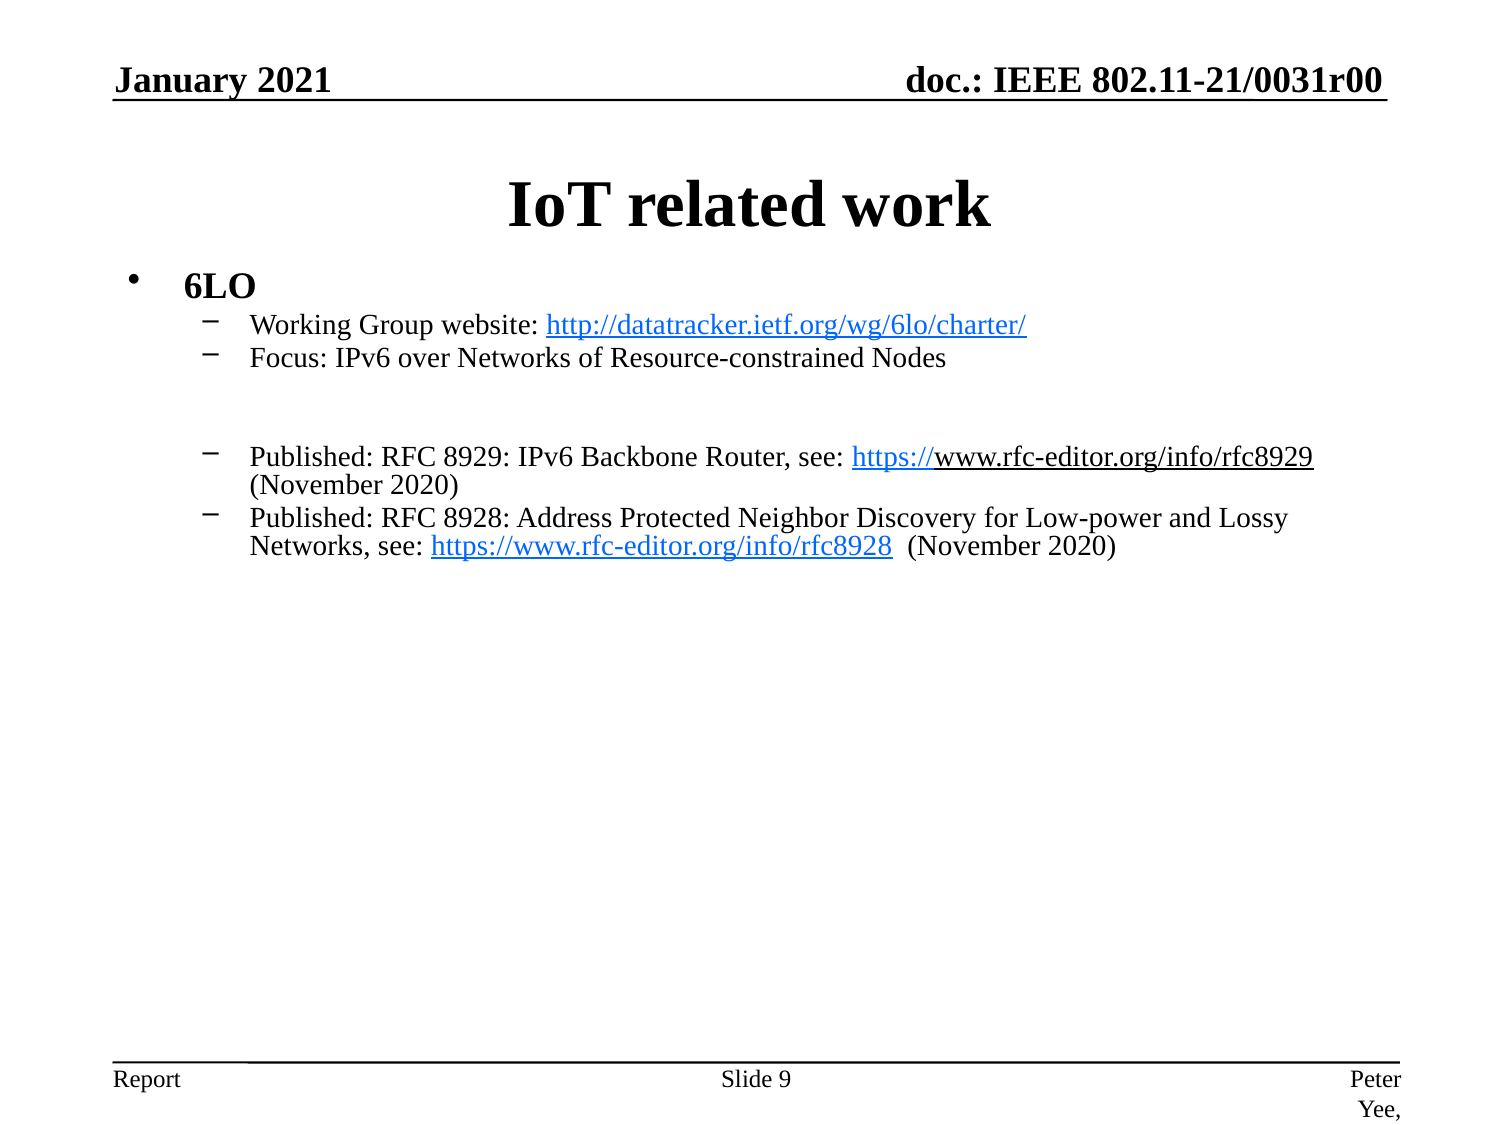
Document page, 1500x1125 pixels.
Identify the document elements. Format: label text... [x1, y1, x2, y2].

footer Peter Yee, AKAYLA [1325, 1062, 1402, 1093]
list 6LO Working Group website: http://datatracker.ietf.org/wg/6lo/charter/ Focus: IPv6 over Networks of Resource-constrained Nodes Published: RFC 8929: IPv6 Backbone Router, see: https://www.rfc-editor.org/info/rfc8929 (November 2020) Published: RFC 8928: Address Protected Neighbor Discovery for Low-power and Lossy Networks, see: https://www.rfc-editor.org/info/rfc8928 (November 2020) [112, 262, 1425, 1038]
slide_number Slide 9 [712, 1062, 800, 1093]
title IoT related work [112, 112, 1388, 262]
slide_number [114, 54, 425, 100]
